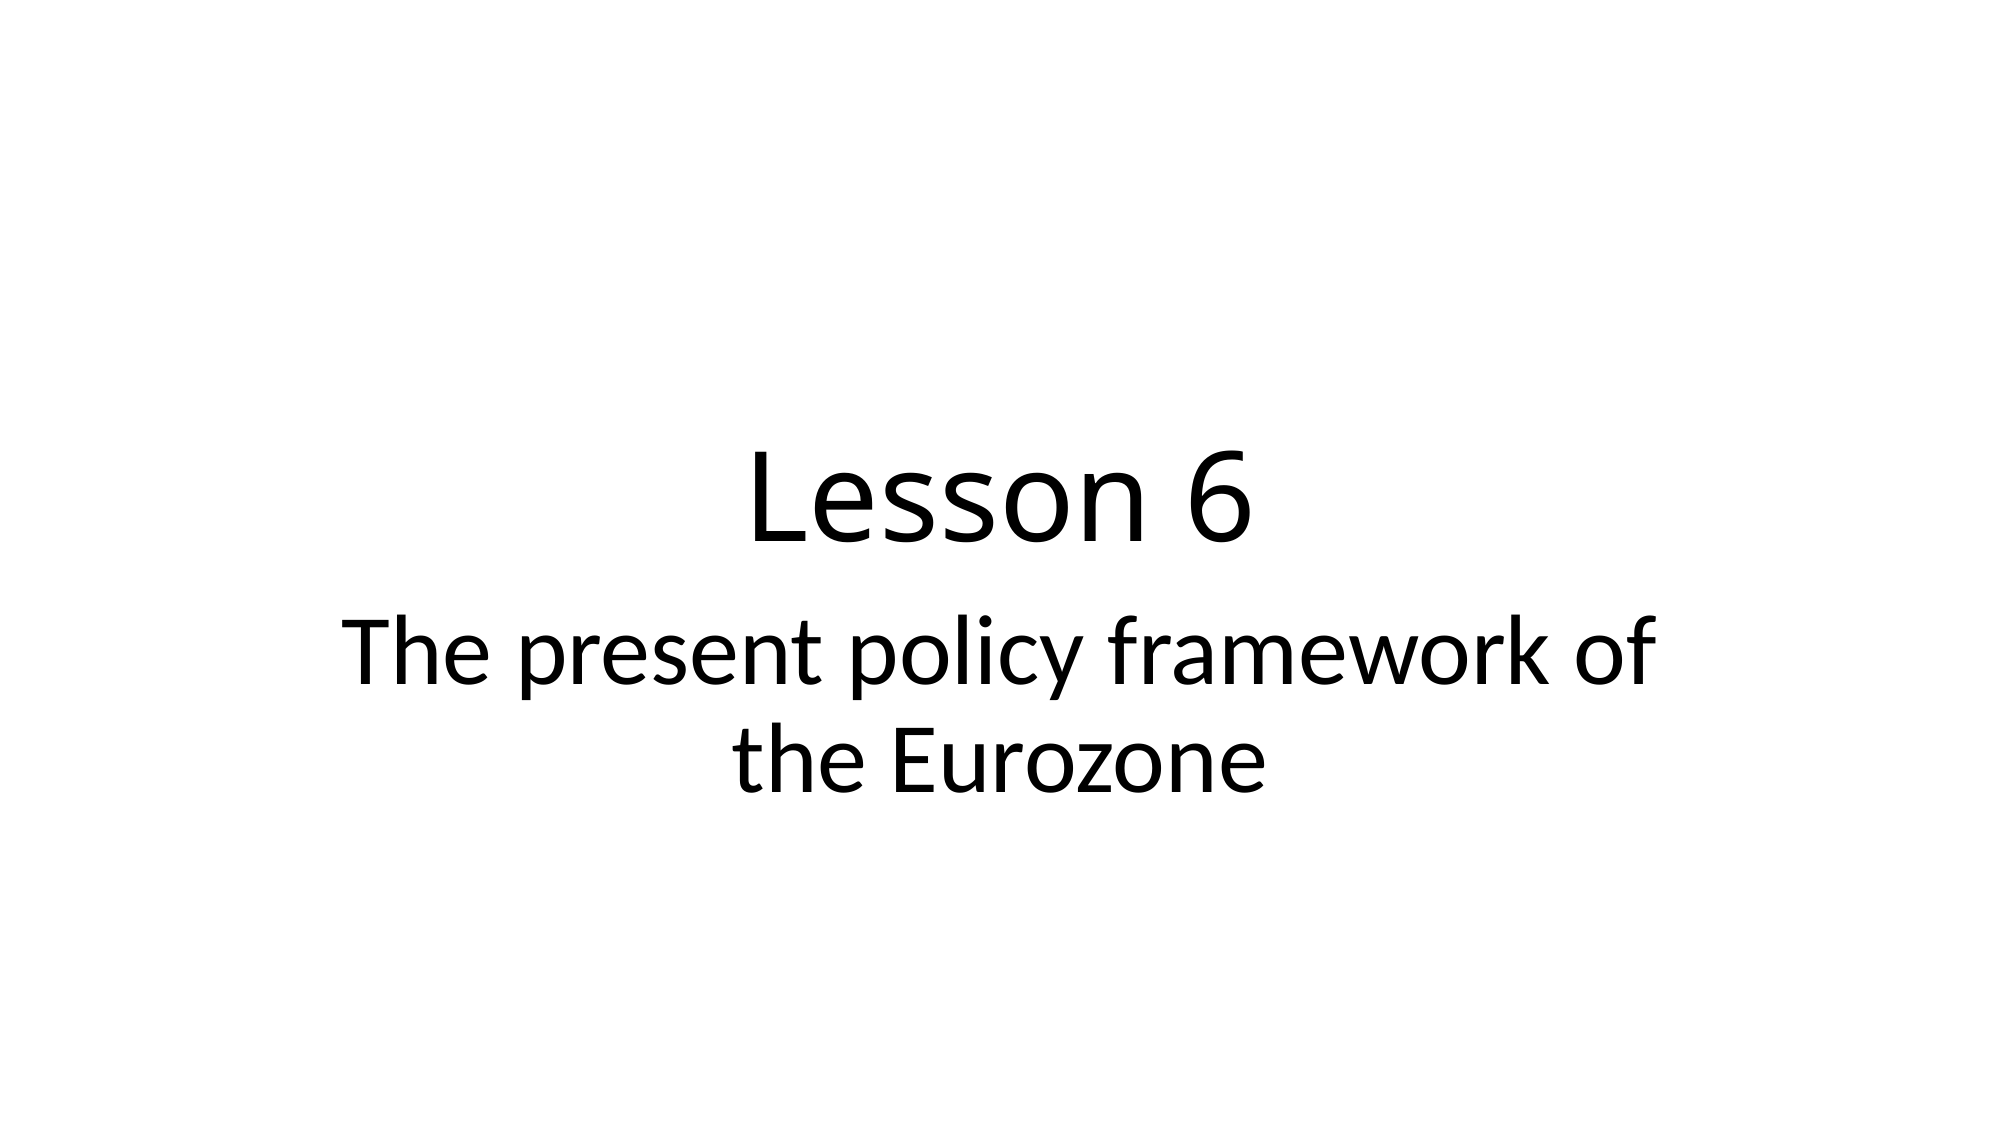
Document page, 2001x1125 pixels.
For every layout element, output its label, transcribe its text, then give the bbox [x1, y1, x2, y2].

title Lesson 6 [249, 184, 1750, 576]
subtitle The present policy framework of the Eurozone [249, 590, 1750, 863]
